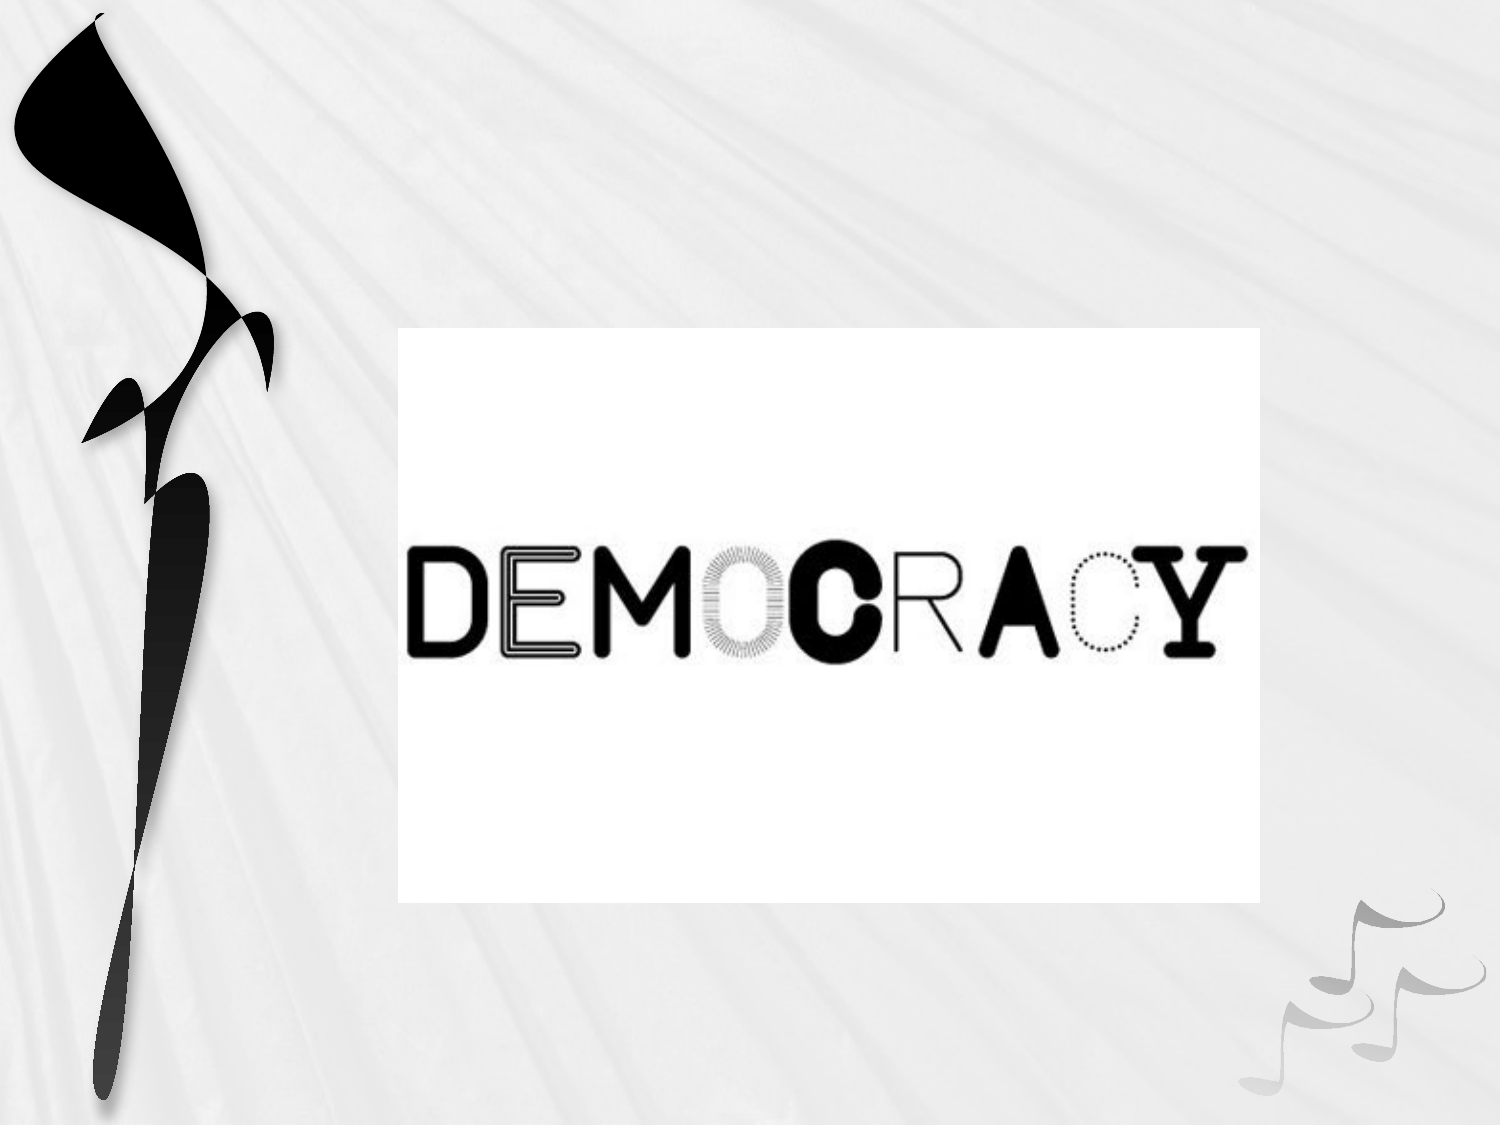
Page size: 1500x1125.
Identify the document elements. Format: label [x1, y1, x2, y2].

picture [398, 328, 1260, 903]
